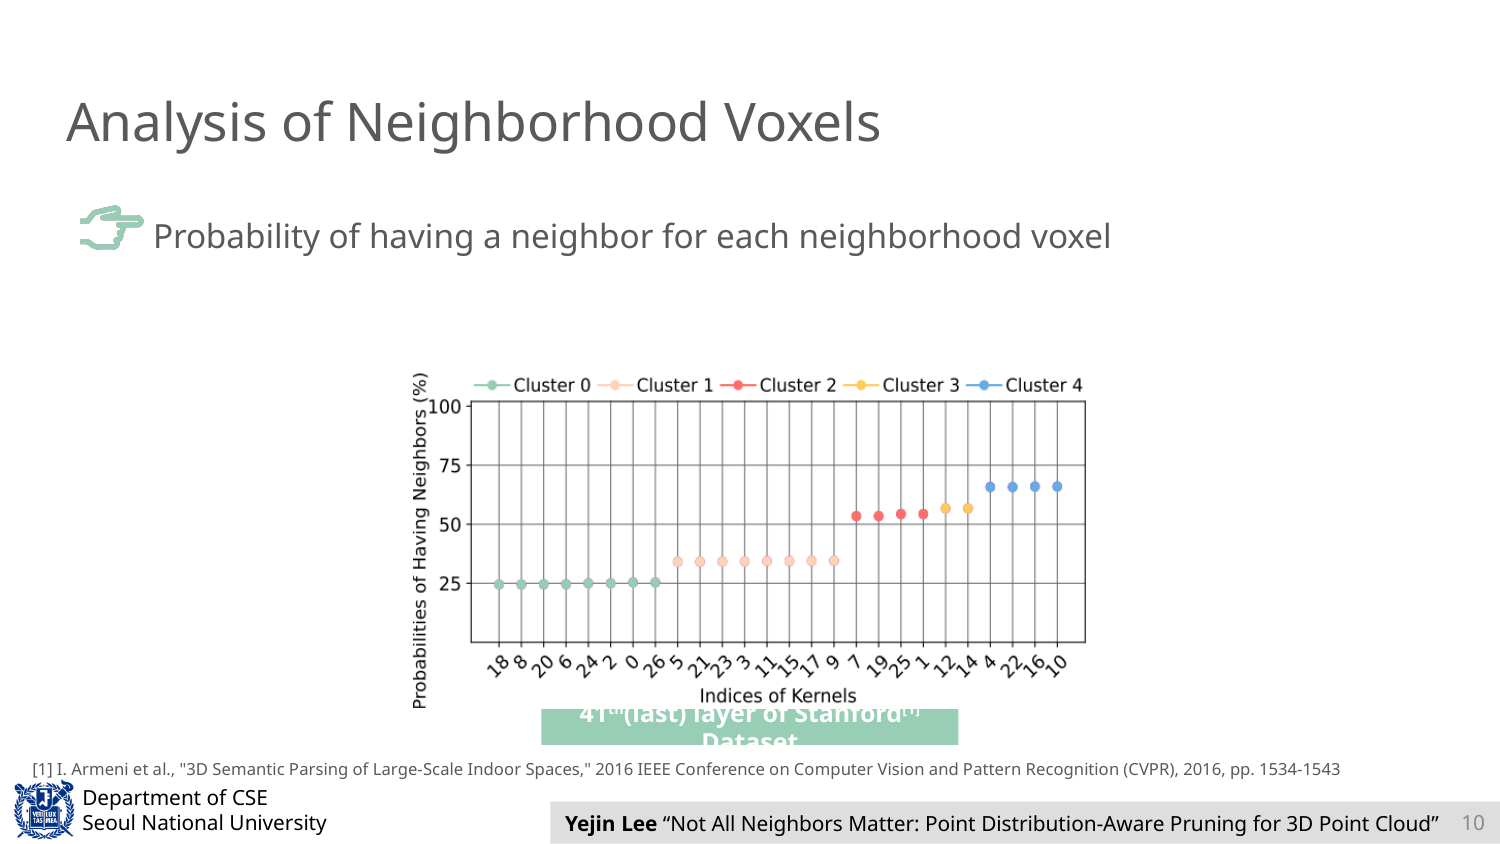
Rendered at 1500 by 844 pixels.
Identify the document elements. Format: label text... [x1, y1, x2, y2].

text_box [412, 370, 1088, 746]
slide_number 10 [1415, 803, 1500, 844]
picture [77, 194, 145, 261]
title Analysis of Neighborhood Voxels [51, 72, 1449, 167]
picture [13, 778, 75, 840]
text_box [1] I. Armeni et al., "3D Semantic Parsing of Large-Scale Indoor Spaces," 2016 IEEE Conference on Computer Vision and Pattern Recognition (CVPR), 2016, pp. 1534-1543 [17, 751, 1416, 786]
